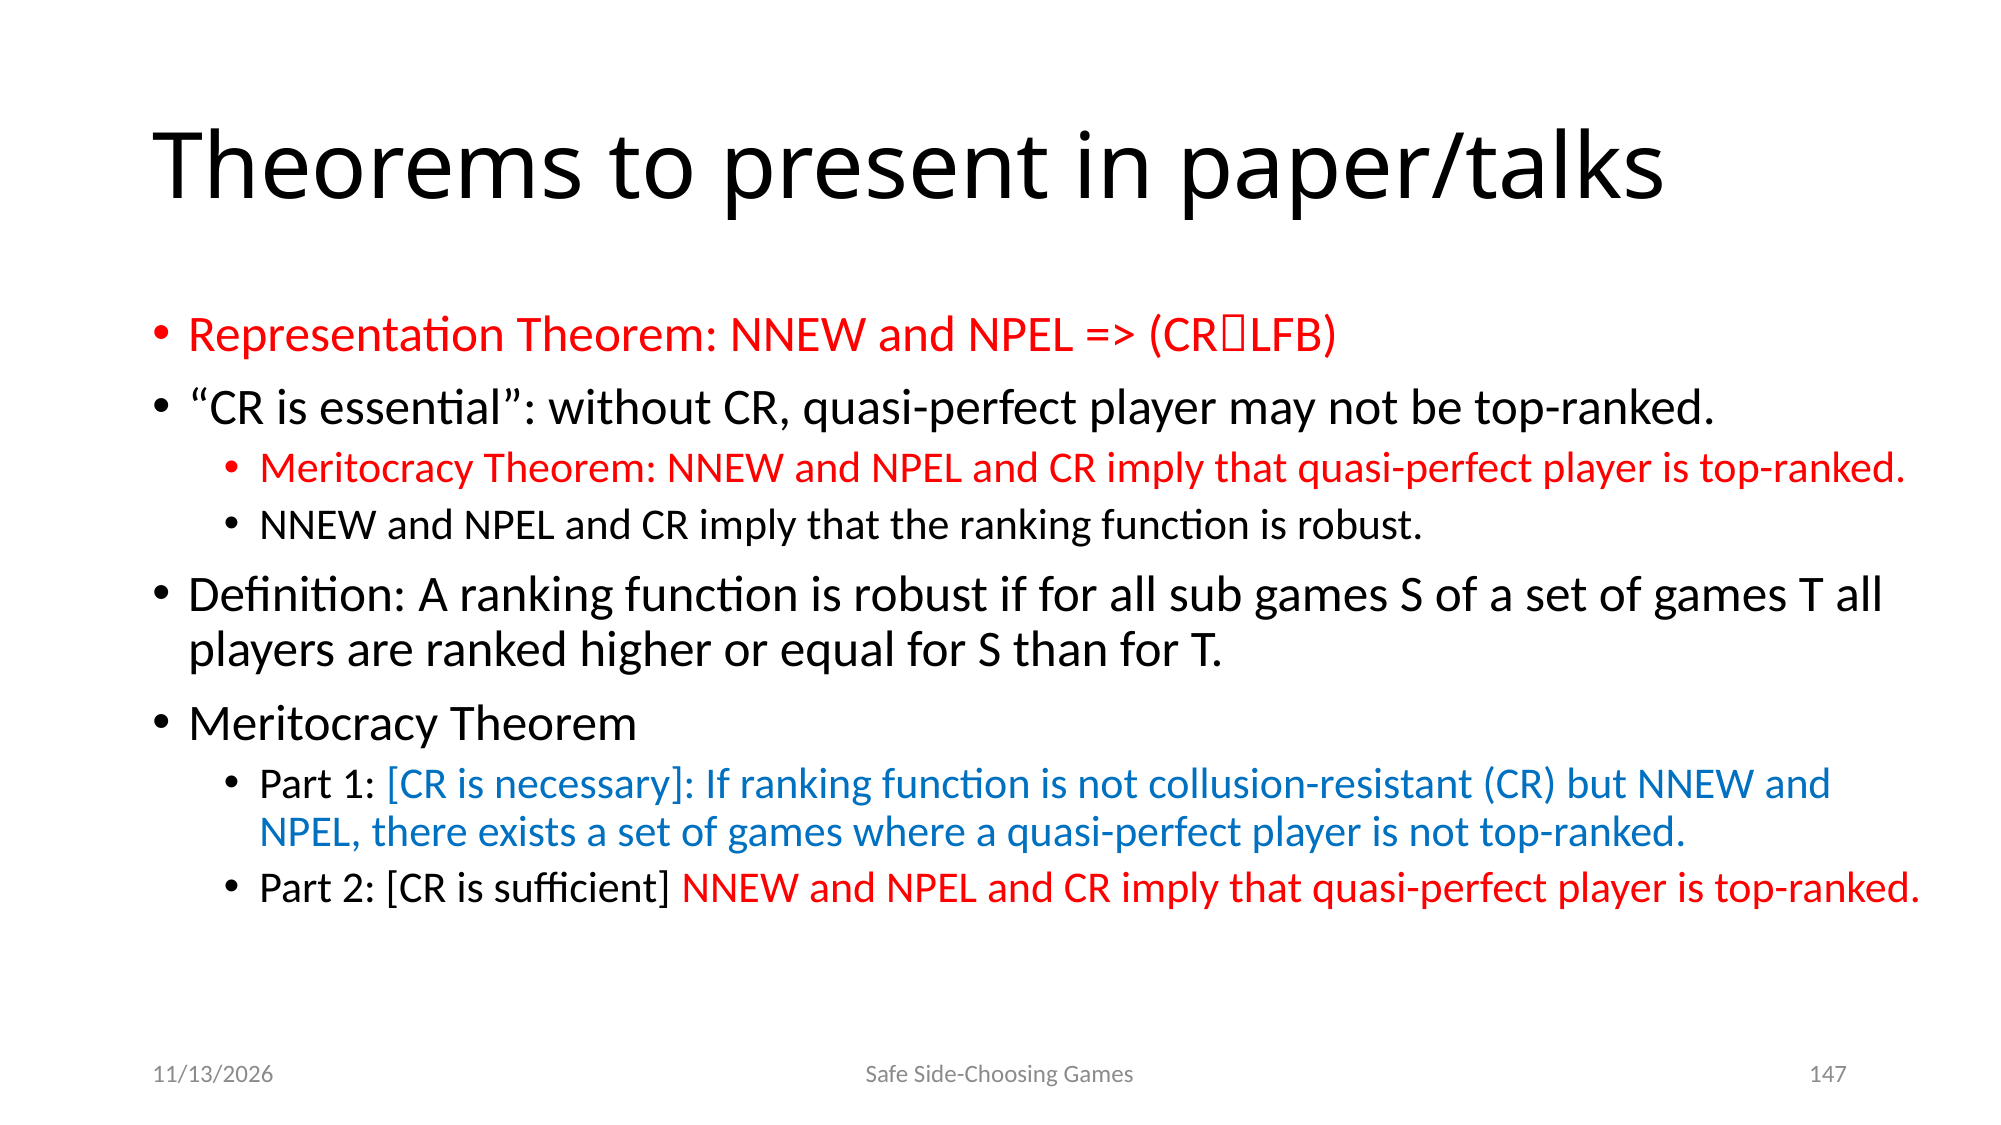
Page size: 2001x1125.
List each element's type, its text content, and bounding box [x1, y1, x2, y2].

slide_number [137, 1042, 588, 1103]
title Theorems to present in paper/talks [137, 59, 1863, 278]
slide_number 147 [1412, 1042, 1863, 1103]
footer Safe Side-Choosing Games [662, 1042, 1338, 1103]
list Representation Theorem: NNEW and NPEL => (CRLFB) “CR is essential”: without CR, quasi-perfect player may not be top-ranked. Meritocracy Theorem: NNEW and NPEL and CR imply that quasi-perfect player is top-ranked. NNEW and NPEL and CR imply that the ranking function is robust. Definition: A ranking function is robust if for all sub games S of a set of games T all players are ranked higher or equal for S than for T. Meritocracy Theorem Part 1: [CR is necessary]: If ranking function is not collusion-resistant (CR) but NNEW and NPEL, there exists a set of games where a quasi-perfect player is not top-ranked. Part 2: [CR is sufficient] NNEW and NPEL and CR imply that quasi-perfect player is top-ranked. [137, 299, 1949, 1014]
